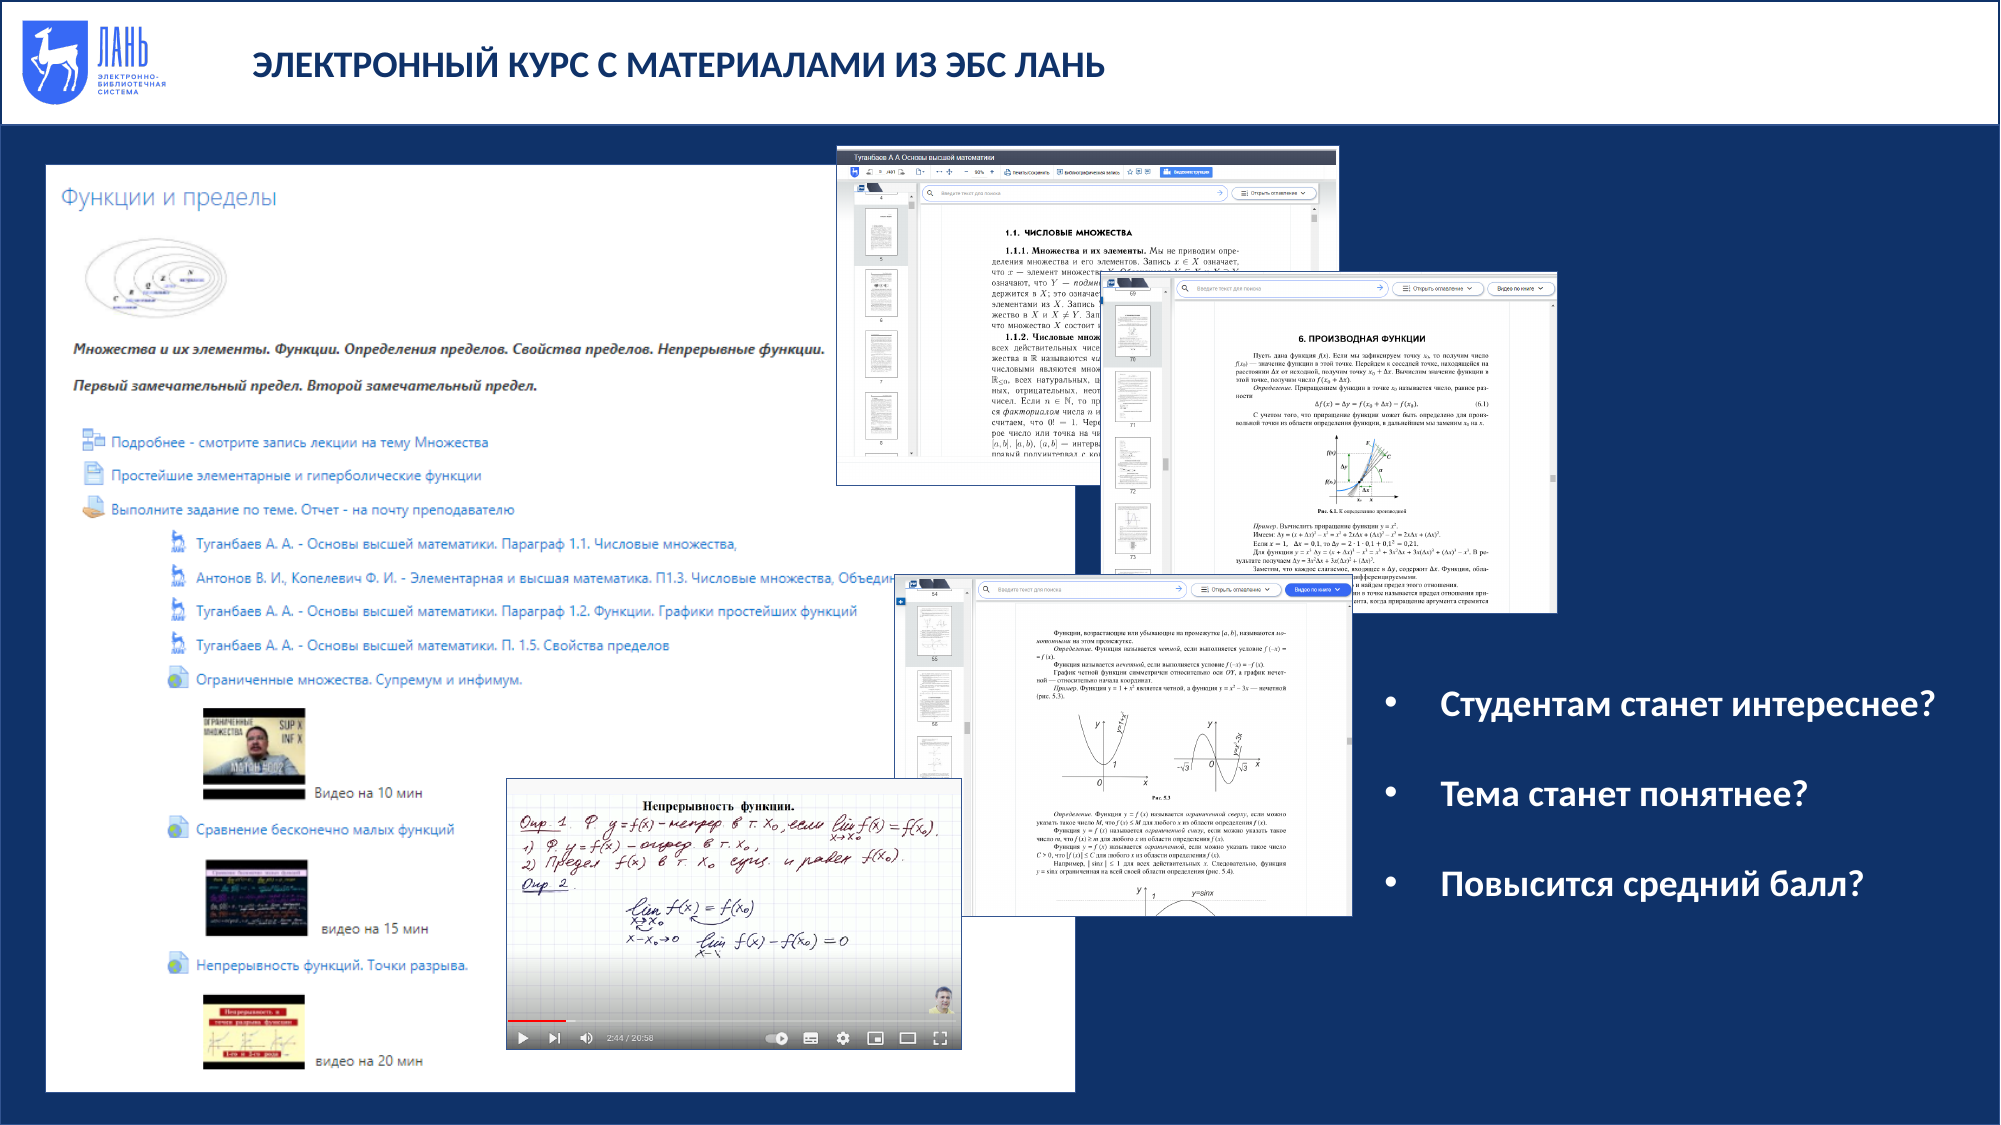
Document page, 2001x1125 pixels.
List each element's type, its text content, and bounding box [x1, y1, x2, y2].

text_box Студентам станет интереснее? Тема станет понятнее? Повысится средний балл? [1369, 671, 1955, 912]
picture [45, 145, 1558, 1093]
picture [19, 19, 168, 106]
text_box [0, 0, 2000, 124]
text_box [0, 124, 2000, 1125]
text_box ЭЛЕКТРОННЫЙ КУРС С МАТЕРИАЛАМИ ИЗ ЭБС ЛАНЬ [237, 32, 1122, 93]
